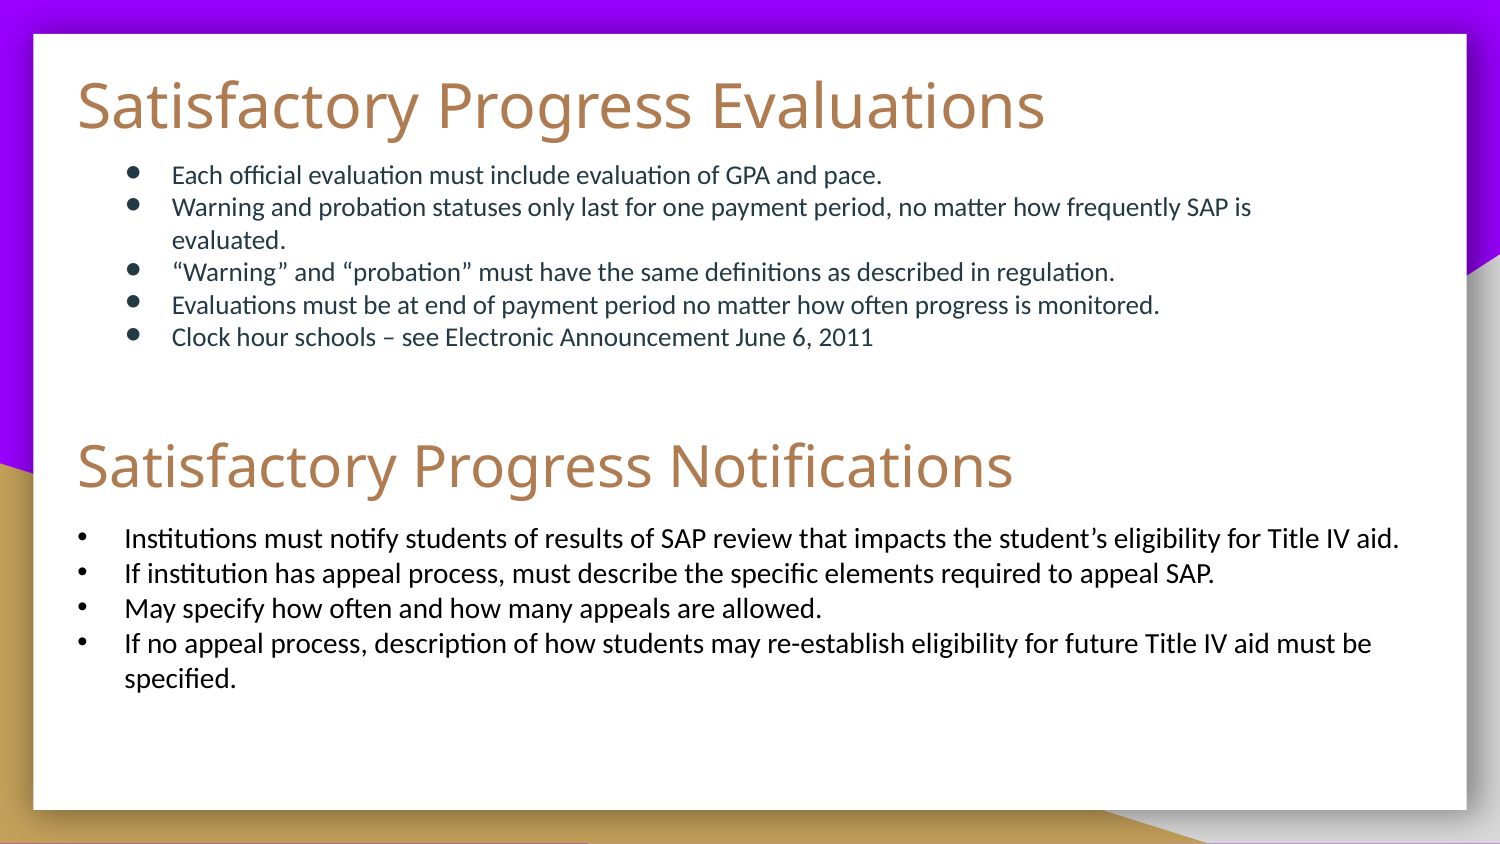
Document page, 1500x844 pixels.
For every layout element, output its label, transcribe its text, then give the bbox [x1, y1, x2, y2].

title Satisfactory Progress Evaluations [62, 51, 1294, 208]
text_box Satisfactory Progress Notifications Institutions must notify students of results of SAP review that impacts the student’s eligibility for Title IV aid. If institution has appeal process, must describe the specific elements required to appeal SAP. May specify how often and how many appeals are allowed. If no appeal process, description of how students may re-establish eligibility for future Title IV aid must be specified. [62, 421, 1452, 702]
list Each official evaluation must include evaluation of GPA and pace. Warning and probation statuses only last for one payment period, no matter how frequently SAP is evaluated. “Warning” and “probation” must have the same definitions as described in regulation. Evaluations must be at end of payment period no matter how often progress is monitored. Clock hour schools – see Electronic Announcement June 6, 2011 [109, 142, 1342, 421]
